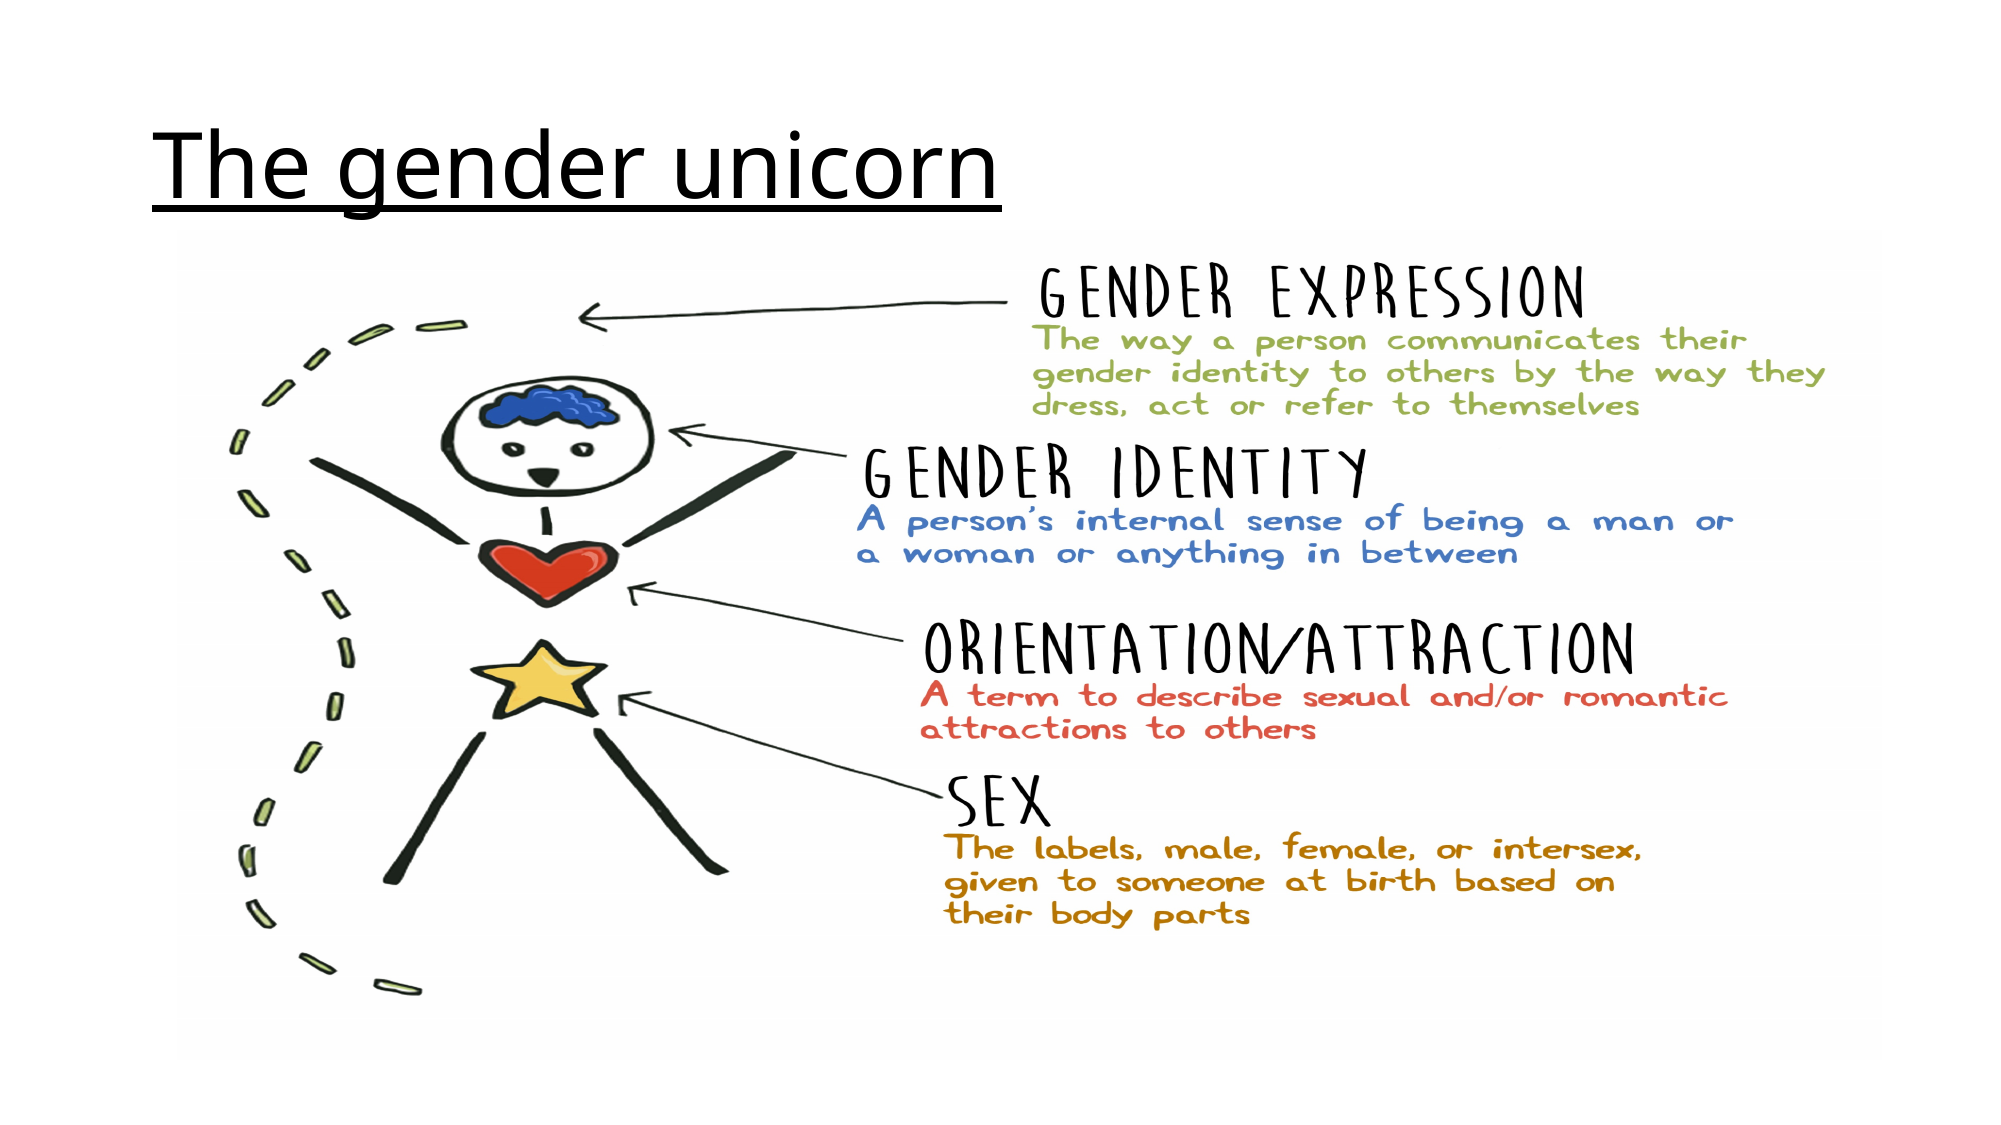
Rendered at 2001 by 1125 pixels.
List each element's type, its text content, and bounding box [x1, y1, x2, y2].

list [177, 229, 1882, 1060]
title The gender unicorn [137, 59, 1863, 278]
